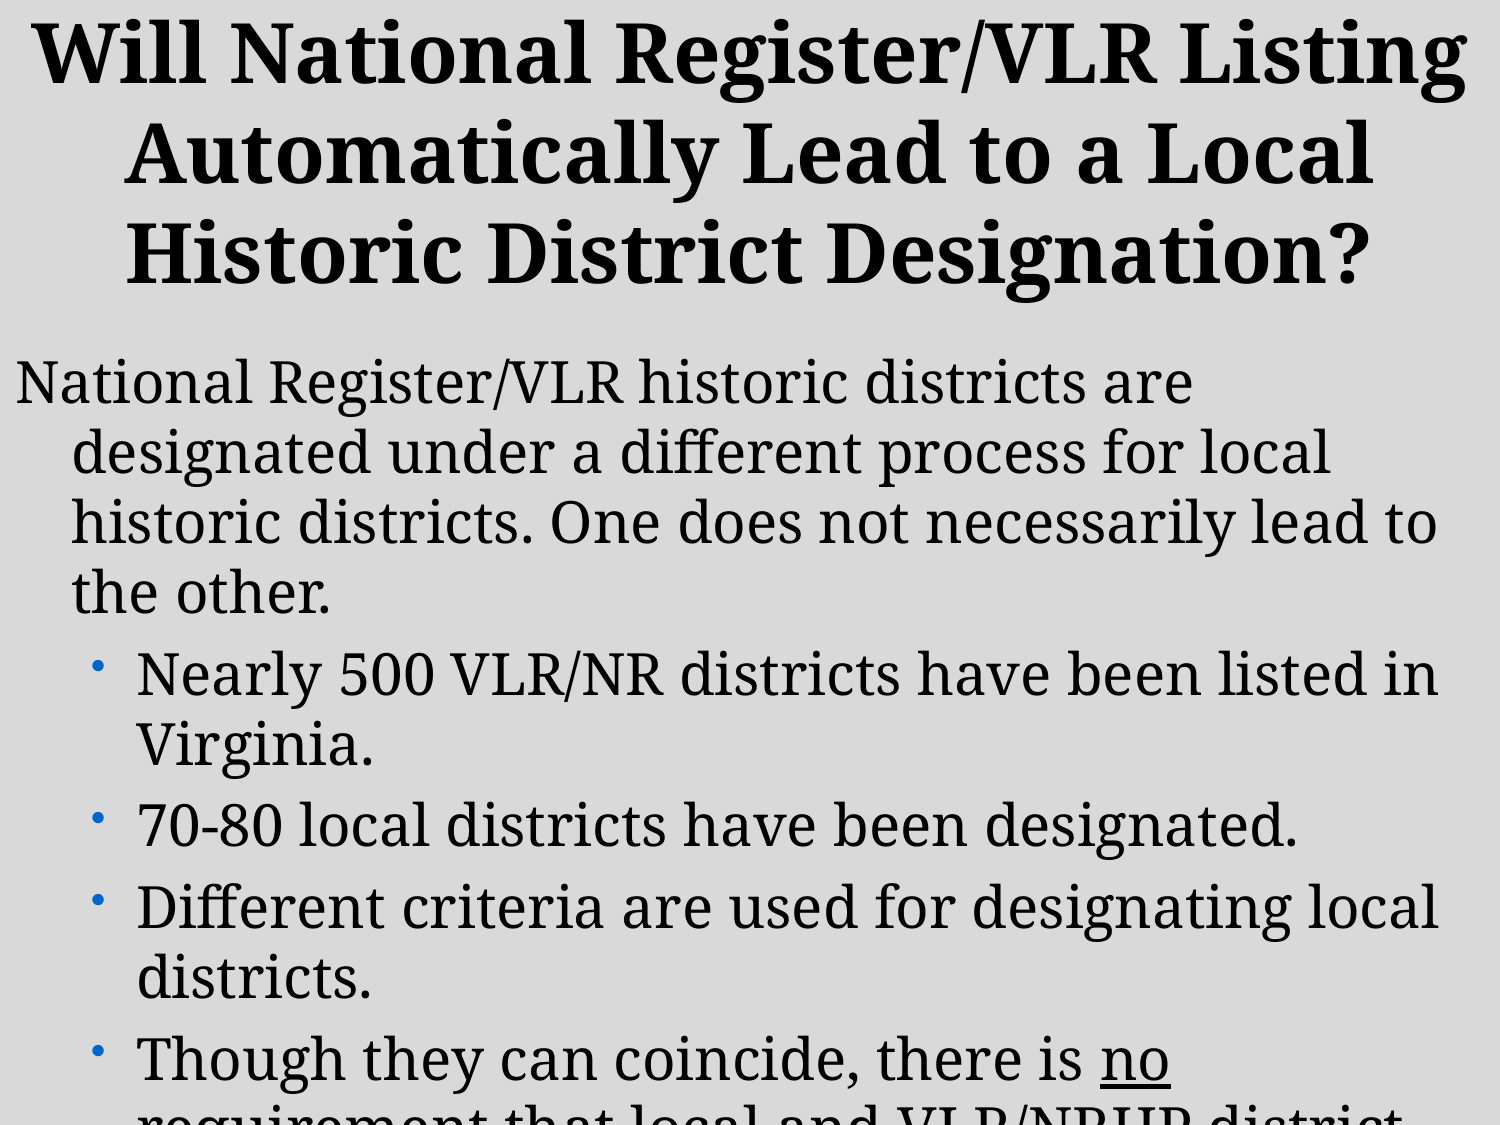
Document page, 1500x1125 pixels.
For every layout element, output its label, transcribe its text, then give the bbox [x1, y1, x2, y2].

title Will National Register/VLR Listing Automatically Lead to a Local Historic District Designation? [0, 0, 1500, 301]
list National Register/VLR historic districts are designated under a different process for local historic districts. One does not necessarily lead to the other. Nearly 500 VLR/NR districts have been listed in Virginia. 70-80 local districts have been designated. Different criteria are used for designating local districts. Though they can coincide, there is no requirement that local and VLR/NRHP district boundaries match exactly. [0, 337, 1500, 1051]
